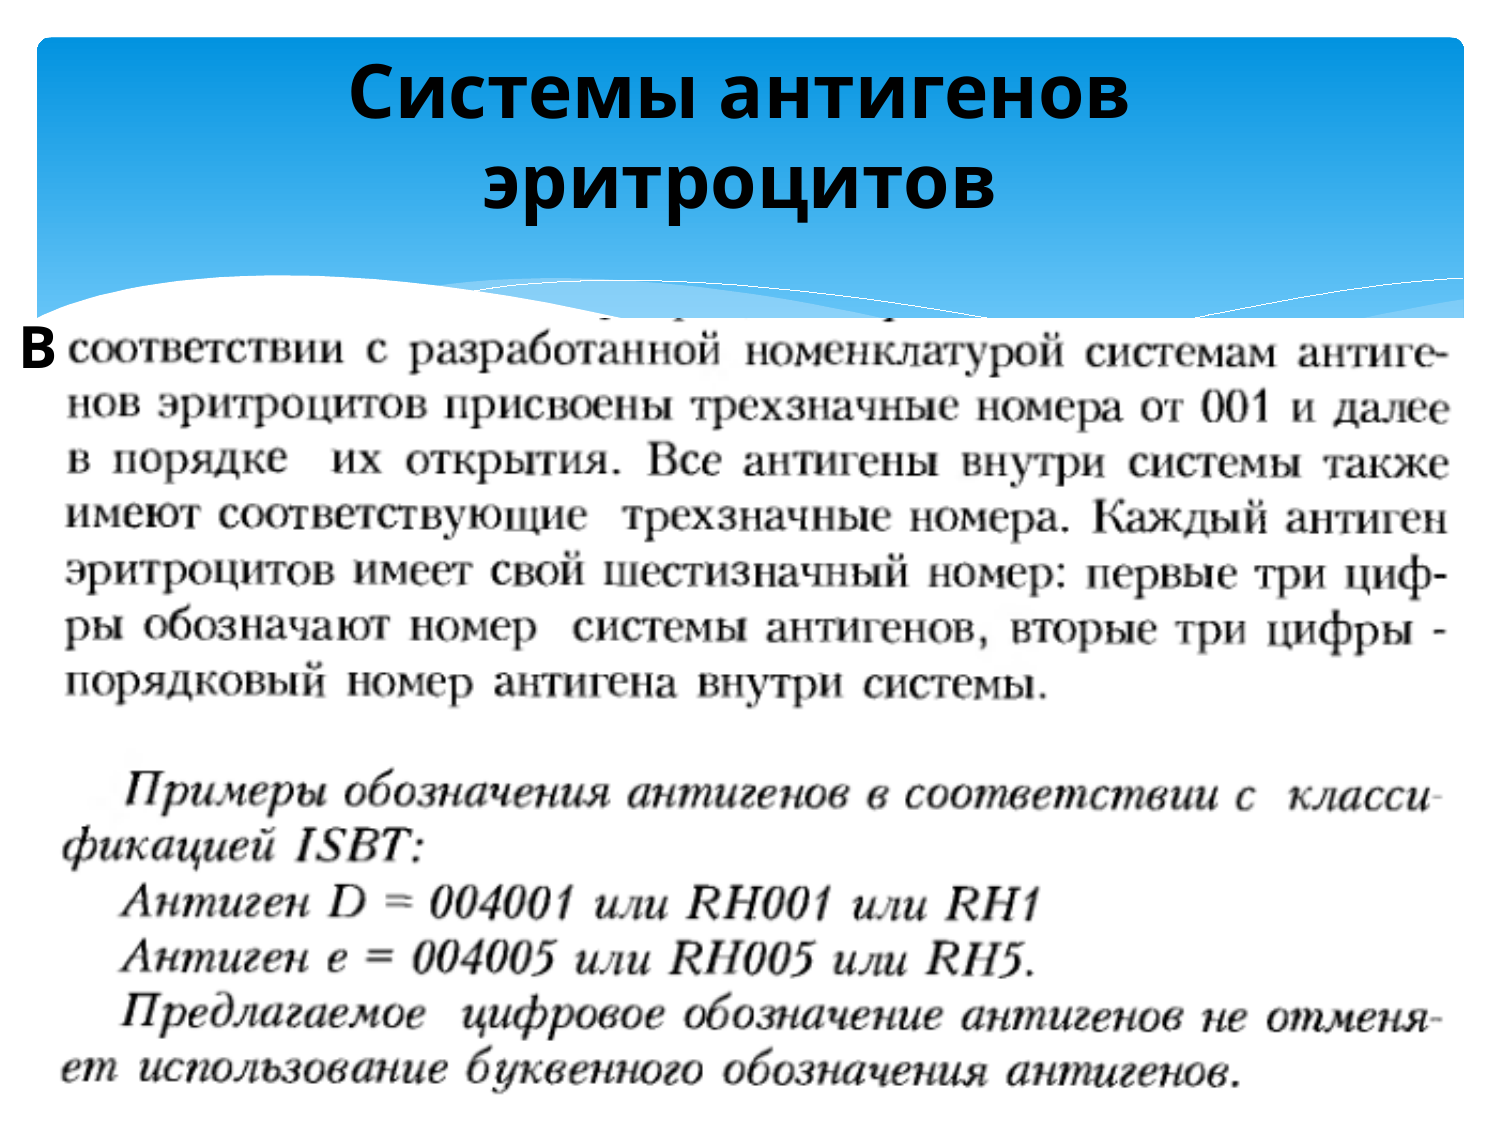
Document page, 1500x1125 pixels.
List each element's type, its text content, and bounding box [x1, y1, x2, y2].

title Системы антигенов эритроцитов [64, 30, 1415, 237]
text_box В [4, 302, 73, 388]
picture [46, 317, 1471, 1118]
